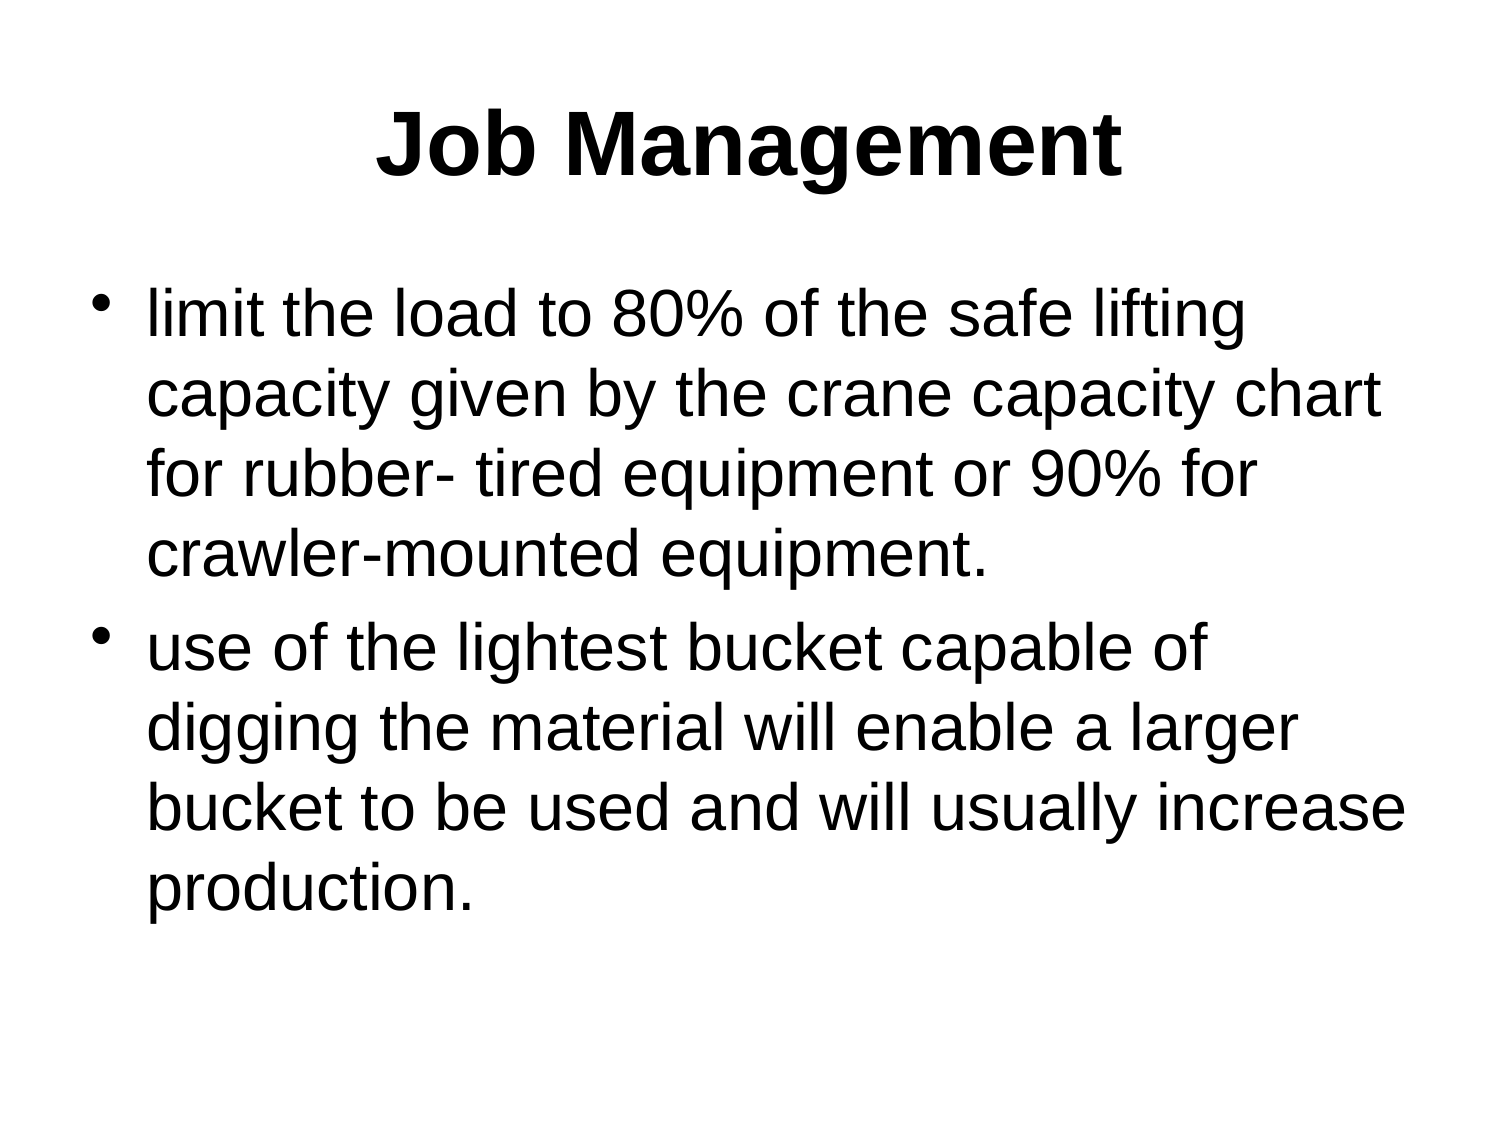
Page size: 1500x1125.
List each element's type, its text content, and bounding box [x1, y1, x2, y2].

title Job Management [74, 44, 1426, 233]
list limit the load to 80% of the safe lifting capacity given by the crane capacity chart for rubber- tired equipment or 90% for crawler-mounted equipment. use of the lightest bucket capable of digging the material will enable a larger bucket to be used and will usually increase production. [74, 262, 1426, 1006]
